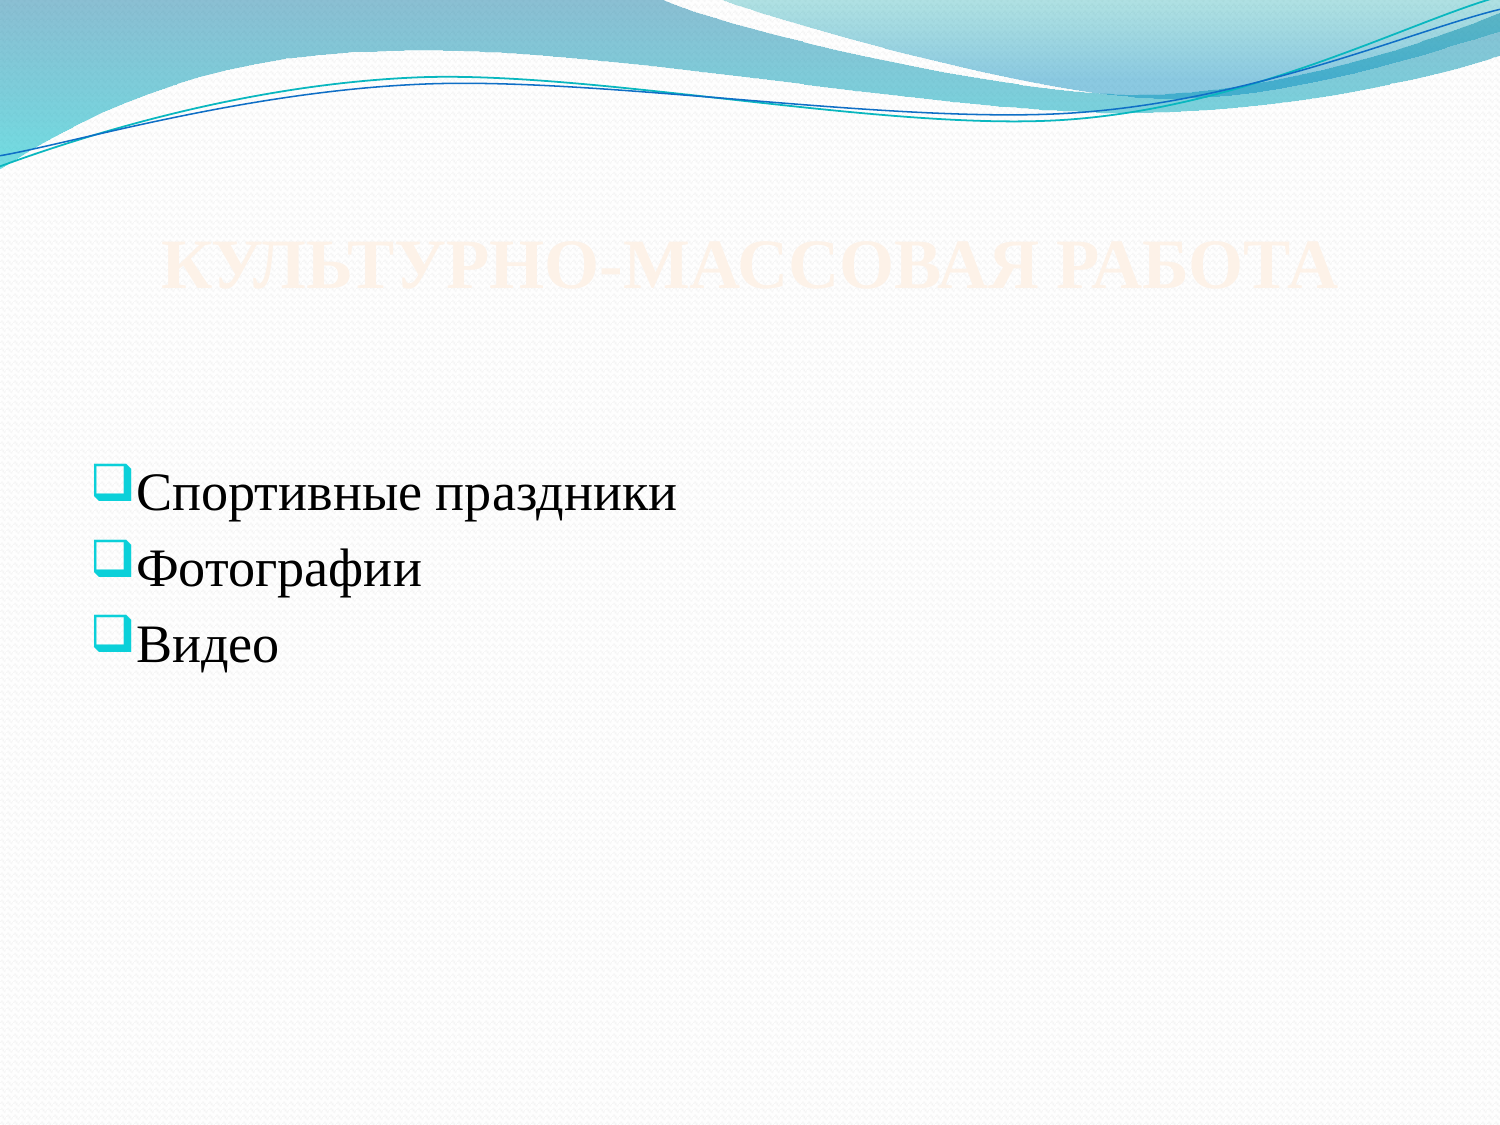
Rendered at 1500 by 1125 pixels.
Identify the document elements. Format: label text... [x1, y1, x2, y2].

title Культурно-массовая работа [75, 115, 1425, 303]
list Спортивные праздники Фотографии Видео [75, 373, 821, 855]
